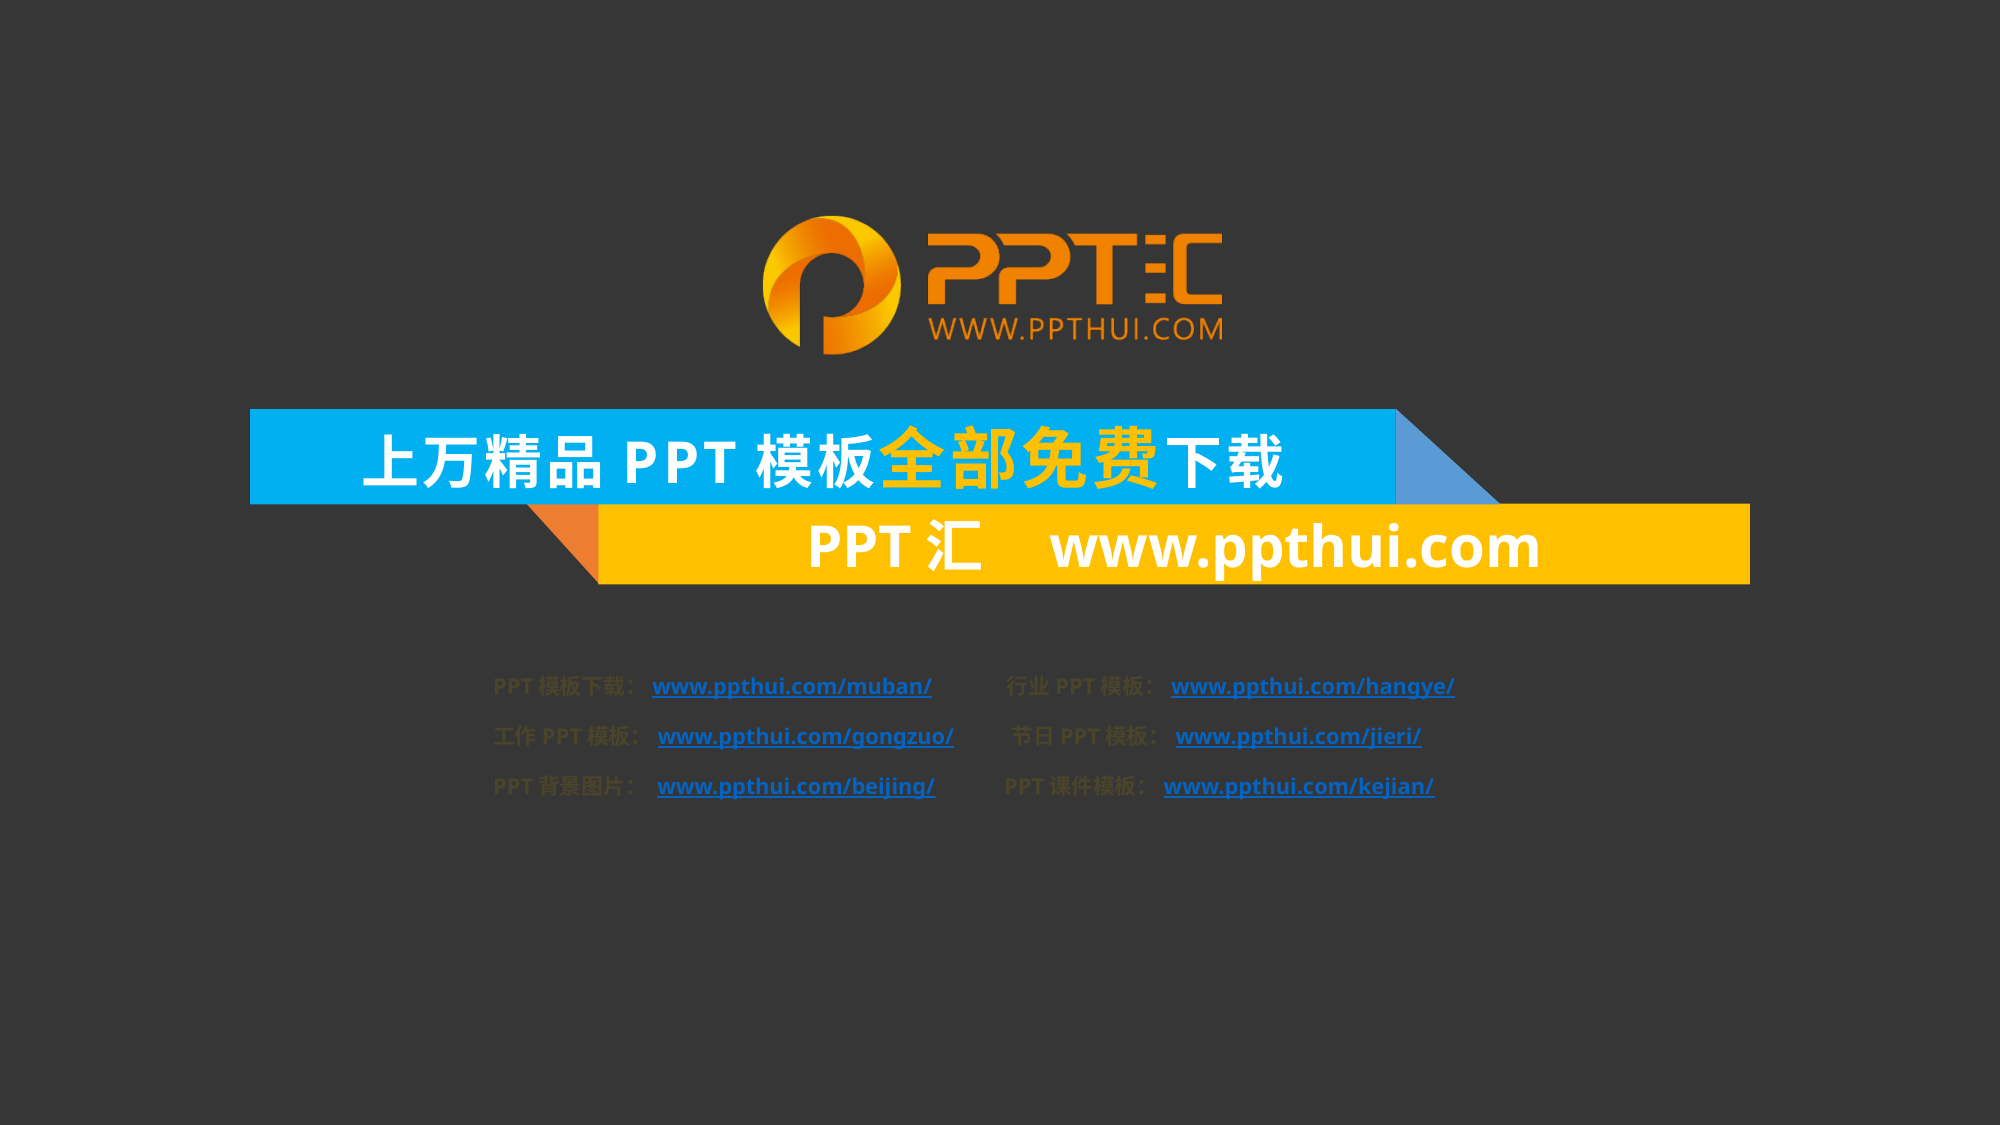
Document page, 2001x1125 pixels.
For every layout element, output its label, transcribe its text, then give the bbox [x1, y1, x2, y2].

text_box PPT汇 www.ppthui.com [597, 502, 1751, 585]
picture [758, 159, 1227, 395]
text_box 上万精品PPT模板全部免费下载 [249, 408, 1394, 505]
text_box [526, 505, 597, 584]
text_box [1394, 406, 1504, 506]
text_box PPT模板下载：www.ppthui.com/muban/ 行业PPT模板：www.ppthui.com/hangye/ 工作PPT模板：www.ppthui.com/gongzuo/ 节日PPT模板：www.ppthui.com/jieri/ PPT背景图片： www.ppthui.com/beijing/ PPT课件模板：www.ppthui.com/kejian/ [478, 623, 1507, 832]
